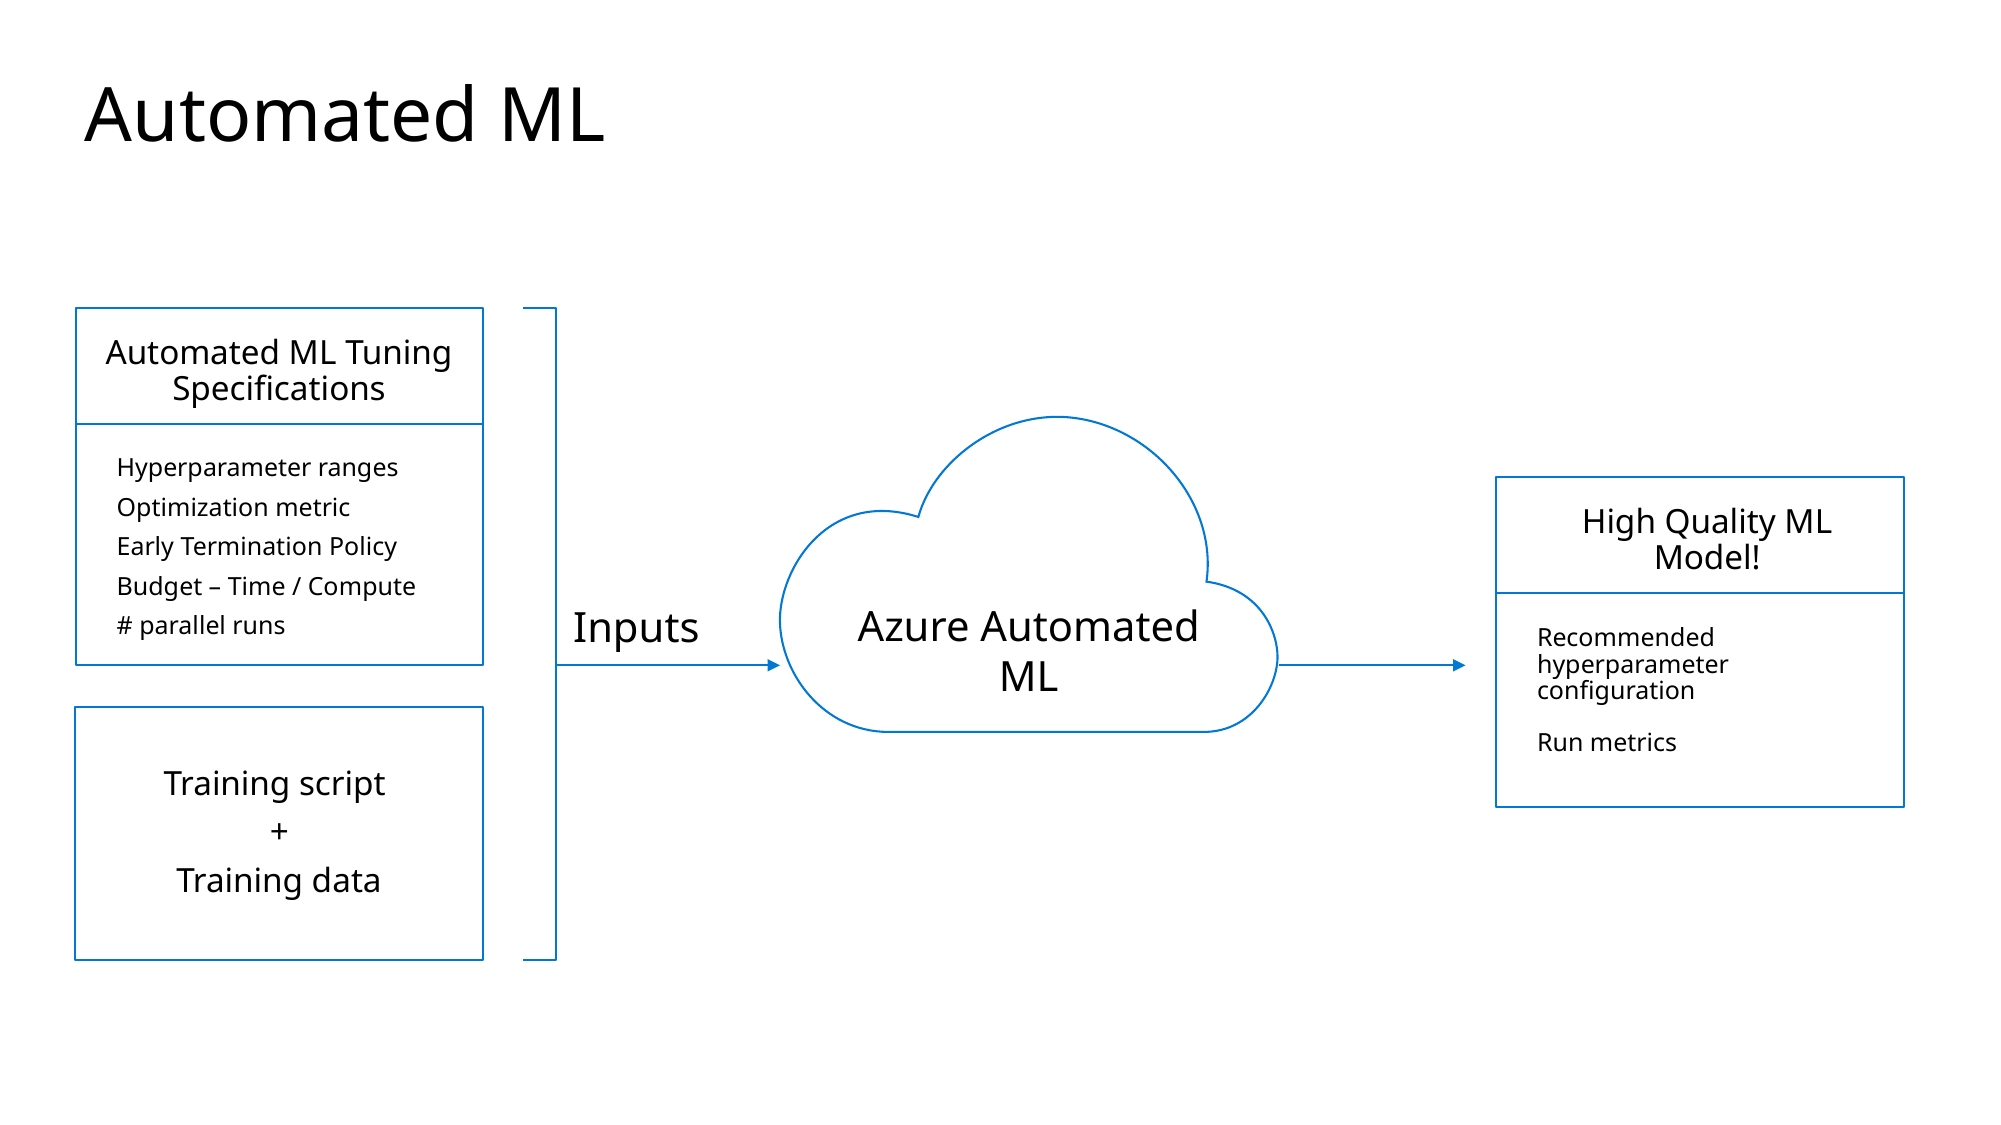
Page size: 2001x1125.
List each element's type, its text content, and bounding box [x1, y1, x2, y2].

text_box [522, 307, 781, 961]
text_box Training script + Training data [74, 706, 484, 961]
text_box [779, 416, 1278, 733]
title Automated ML [69, 49, 1930, 174]
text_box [1495, 477, 1922, 808]
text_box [75, 307, 502, 667]
